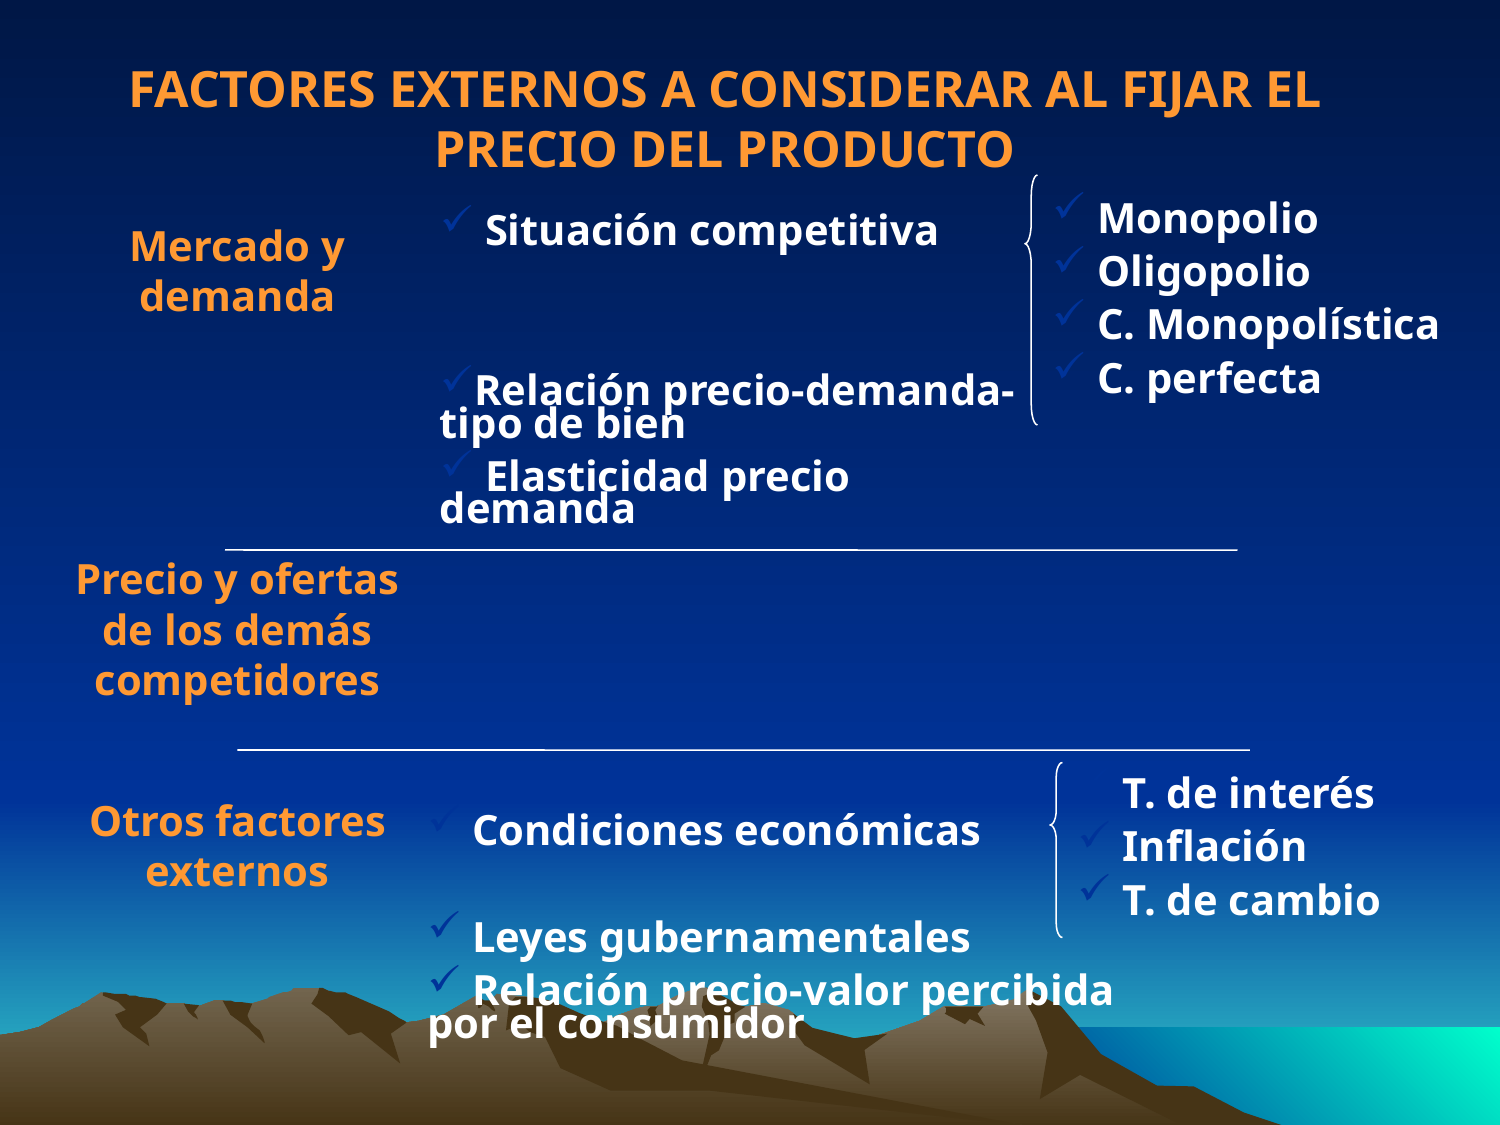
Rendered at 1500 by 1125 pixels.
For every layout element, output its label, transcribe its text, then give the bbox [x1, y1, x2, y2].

text_box [1049, 762, 1063, 938]
text_box [1024, 174, 1038, 425]
text_box Mercado y demanda Precio y ofertas de los demás competidores Otros factores externos [49, 212, 425, 903]
text_box T. de interés Inflación T. de cambio [1063, 774, 1463, 929]
text_box Monopolio Oligopolio C. Monopolística C. perfecta [1038, 200, 1500, 408]
text_box FACTORES EXTERNOS A CONSIDERAR AL FIJAR EL PRECIO DEL PRODUCTO [49, 49, 1400, 185]
text_box Situación competitiva Relación precio-demanda-tipo de bien Elasticidad precio demanda [424, 212, 1038, 538]
text_box Condiciones económicas Leyes gubernamentales Relación precio-valor percibida por el consumidor [412, 812, 1163, 1053]
